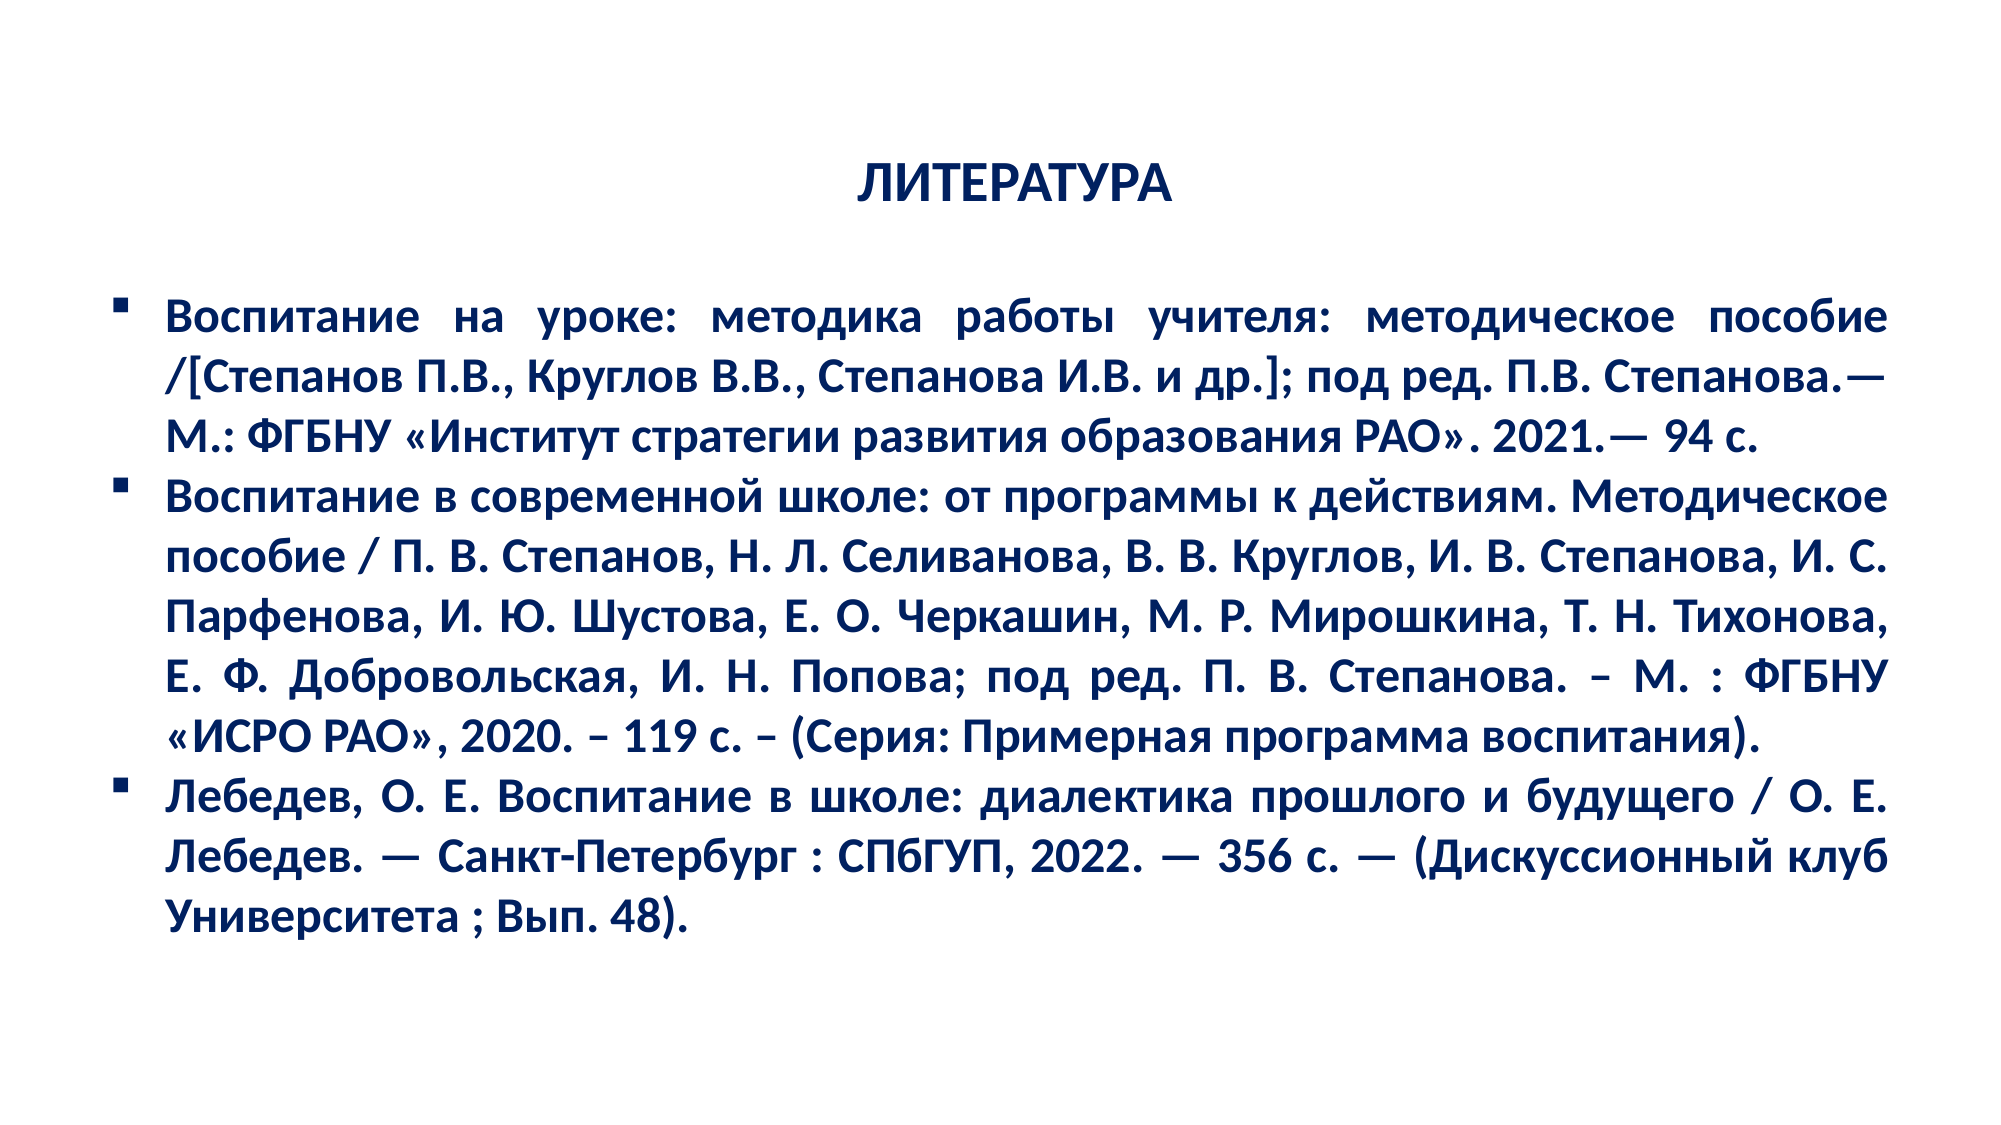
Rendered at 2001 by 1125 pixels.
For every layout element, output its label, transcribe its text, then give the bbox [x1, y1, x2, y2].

text_box Воспитание на уроке: методика работы учителя: методическое пособие /[Степанов П.В., Круглов В.В., Степанова И.В. и др.]; под ред. П.В. Степанова.— М.: ФГБНУ «Институт стратегии развития образования РАО». 2021.— 94 с. Воспитание в современной школе: от программы к действиям. Методическое пособие / П. В. Степанов, Н. Л. Селиванова, В. В. Круглов, И. В. Степанова, И. С. Парфенова, И. Ю. Шустова, Е. О. Черкашин, М. Р. Мирошкина, Т. Н. Тихонова, Е. Ф. Добровольская, И. Н. Попова; под ред. П. В. Степанова. – М. : ФГБНУ «ИСРО РАО», 2020. – 119 с. – (Серия: Примерная программа воспитания). Лебедев, О. Е. Воспитание в школе: диалектика прошлого и будущего / О. Е. Лебедев. — Санкт-Петербург : СПбГУП, 2022. — 356 с. — (Дискуссионный клуб Университета ; Вып. 48). [94, 274, 1906, 950]
text_box ЛИТЕРАТУРА [508, 135, 1522, 221]
